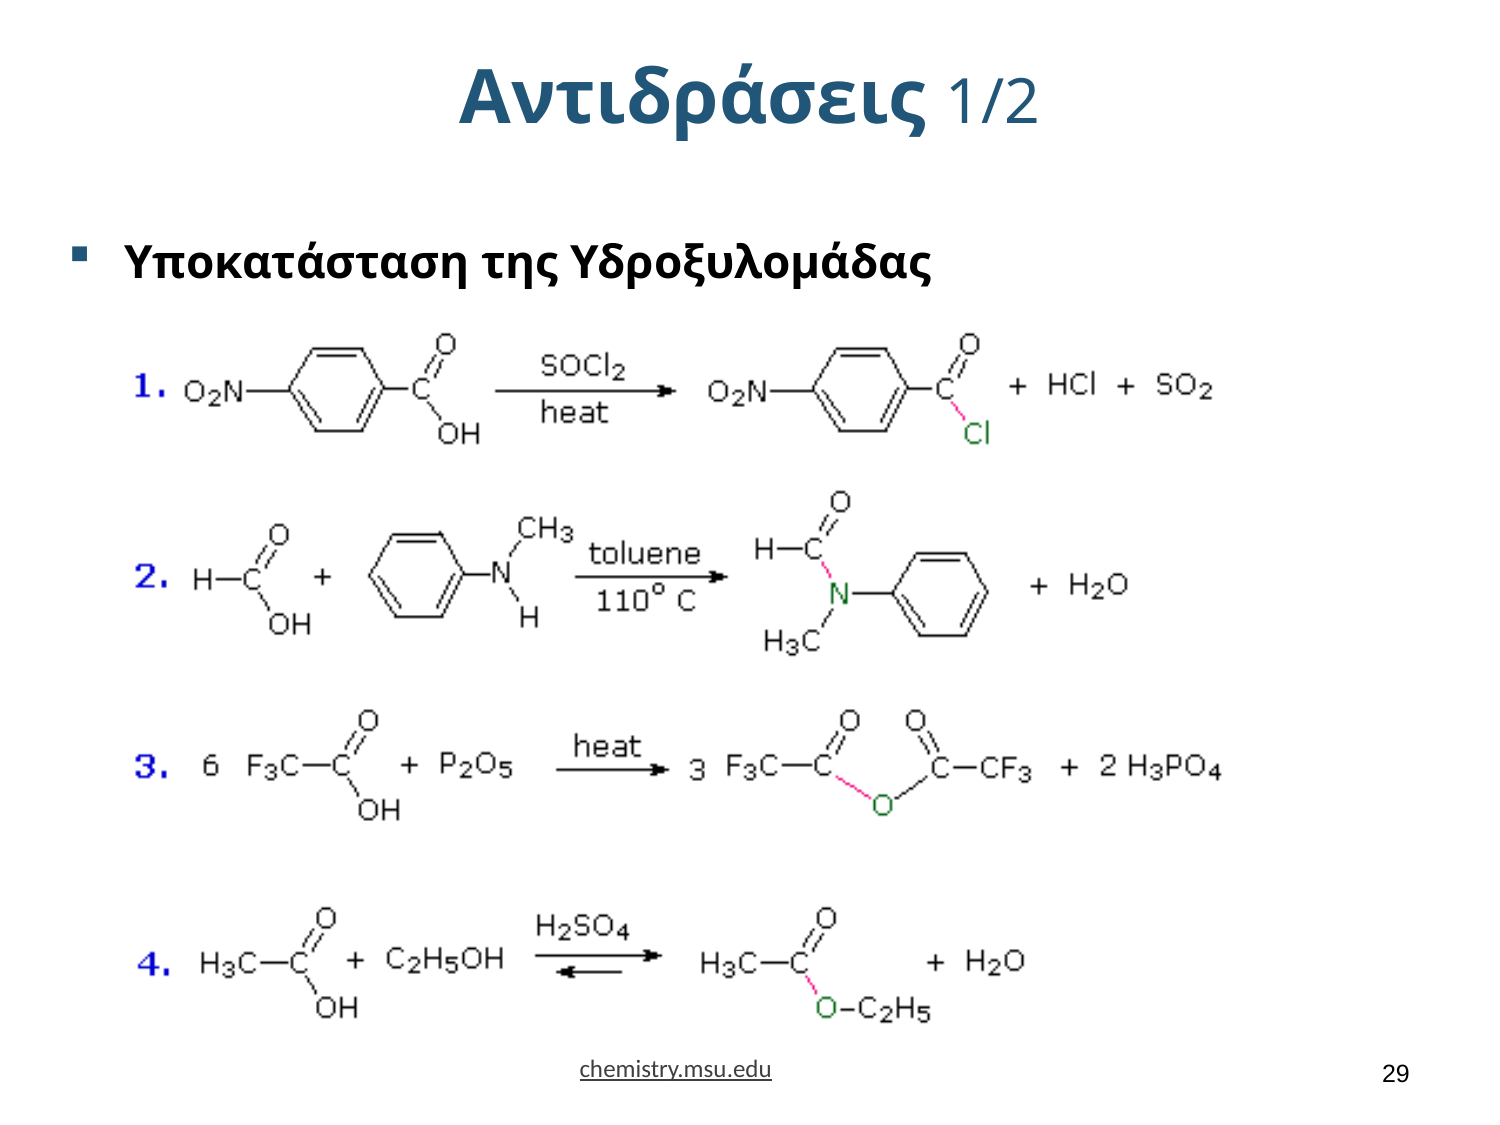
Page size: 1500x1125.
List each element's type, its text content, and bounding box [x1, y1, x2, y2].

title Αντιδράσεις 1/2 [53, 19, 1447, 169]
text_box chemistry.msu.edu [516, 1045, 836, 1090]
list Υποκατάσταση της Υδροξυλομάδας [53, 219, 1425, 1024]
picture [113, 327, 1272, 1028]
slide_number 28 [1074, 1042, 1425, 1103]
